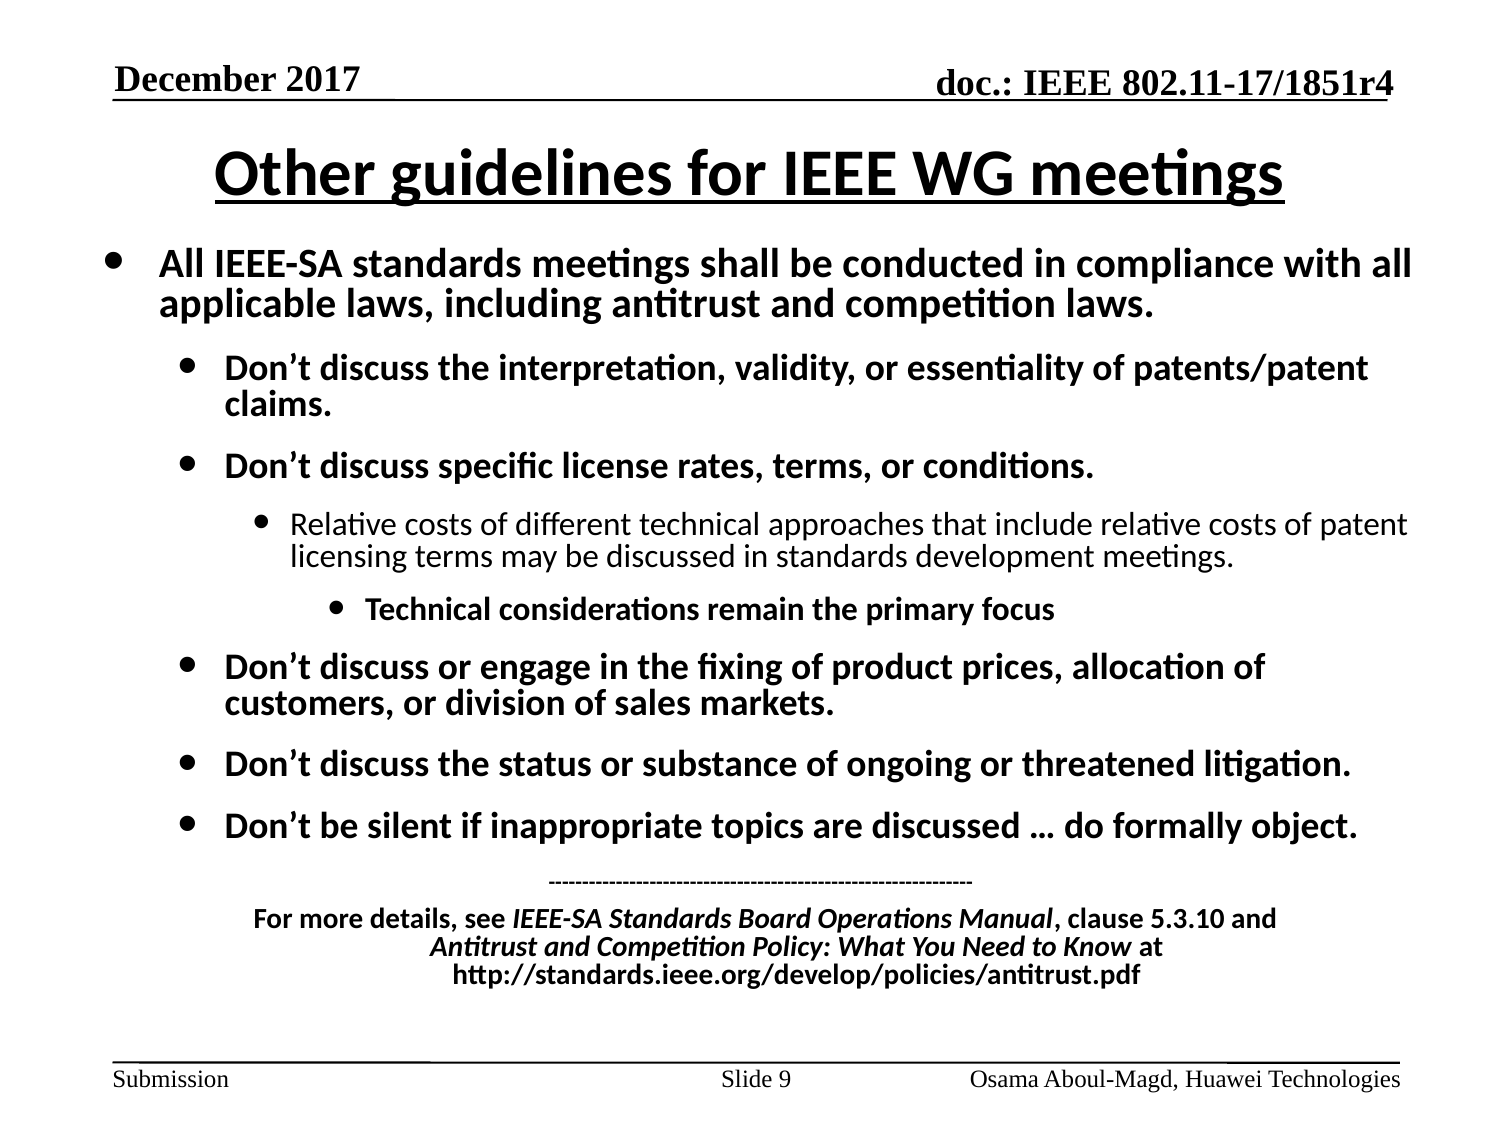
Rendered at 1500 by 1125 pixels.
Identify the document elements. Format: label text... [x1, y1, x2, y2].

slide_number Slide 9 [712, 1061, 800, 1123]
footer Osama Aboul-Magd, Huawei Technologies [878, 1061, 1402, 1093]
list All IEEE-SA standards meetings shall be conducted in compliance with all applicable laws, including antitrust and competition laws. Don’t discuss the interpretation, validity, or essentiality of patents/patent claims. Don’t discuss specific license rates, terms, or conditions. Relative costs of different technical approaches that include relative costs of patent licensing terms may be discussed in standards development meetings. Technical considerations remain the primary focus Don’t discuss or engage in the fixing of product prices, allocation of customers, or division of sales markets. Don’t discuss the status or substance of ongoing or threatened litigation. Don’t be silent if inappropriate topics are discussed … do formally object. --------------------------------------------------------------- For more details, see IEEE-SA Standards Board Operations Manual, clause 5.3.10 and Antitrust and Competition Policy: What You Need to Know at http://standards.ieee.org/develop/policies/antitrust.pdf [87, 237, 1451, 913]
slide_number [114, 54, 423, 100]
title Other guidelines for IEEE WG meetings [112, 112, 1388, 226]
